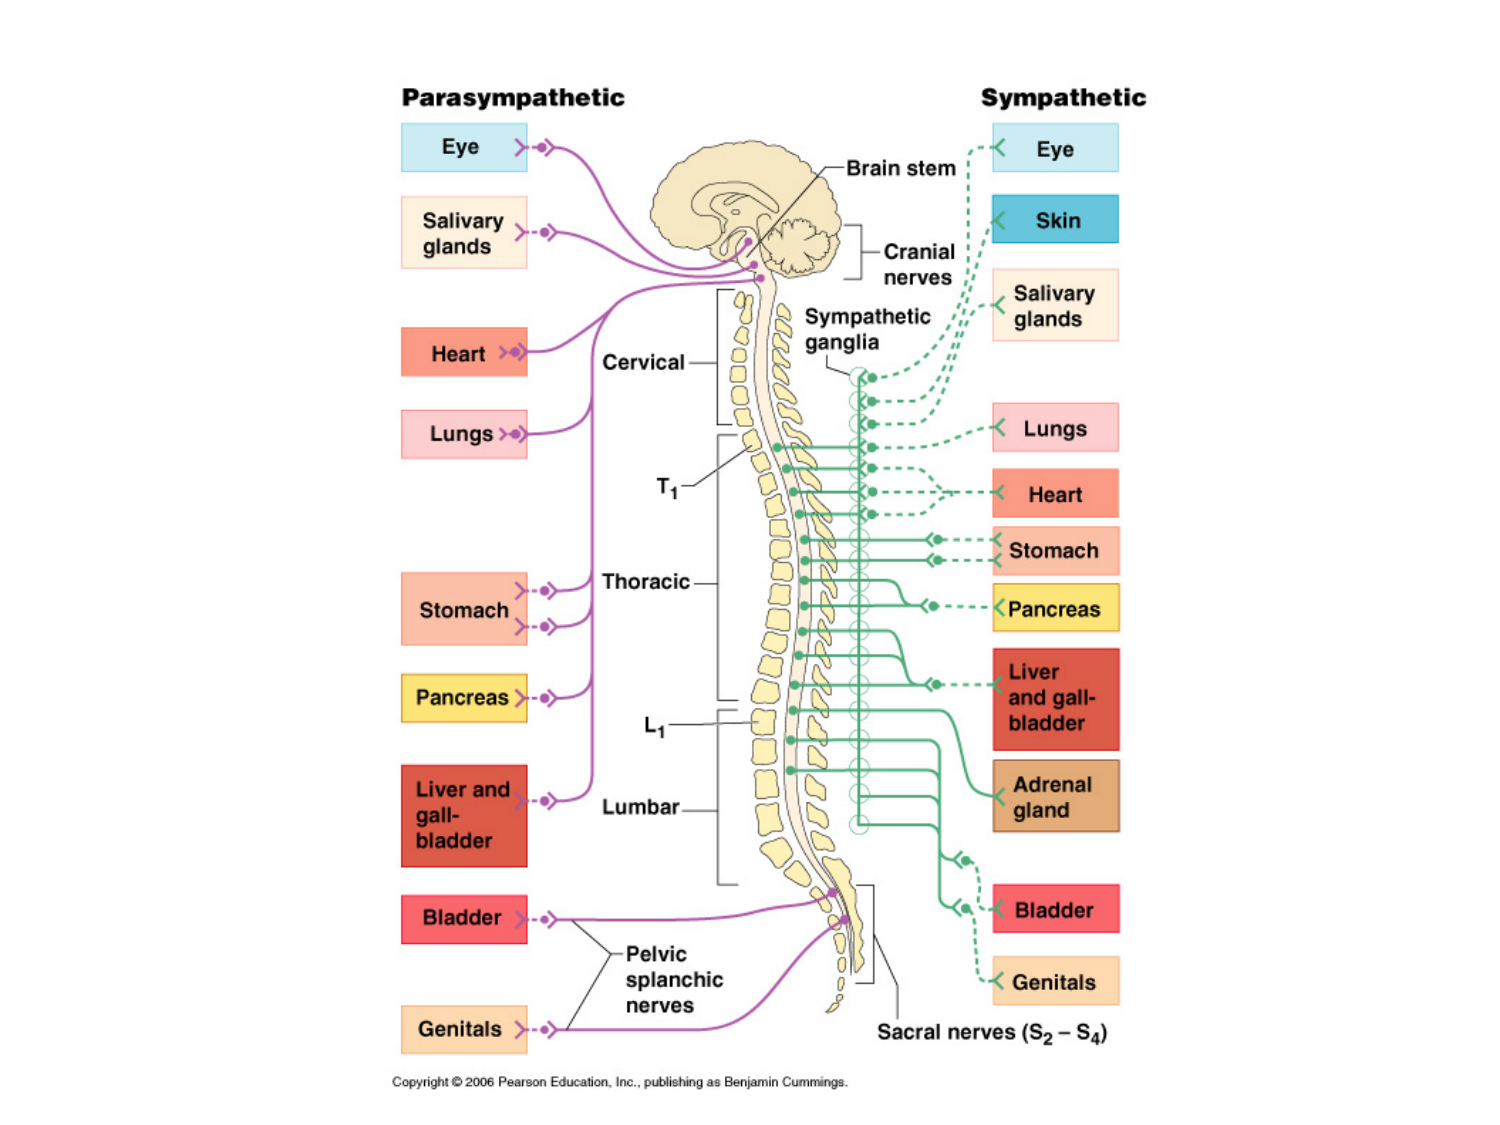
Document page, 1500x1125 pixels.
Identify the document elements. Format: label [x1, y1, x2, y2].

picture [316, 0, 1187, 1125]
